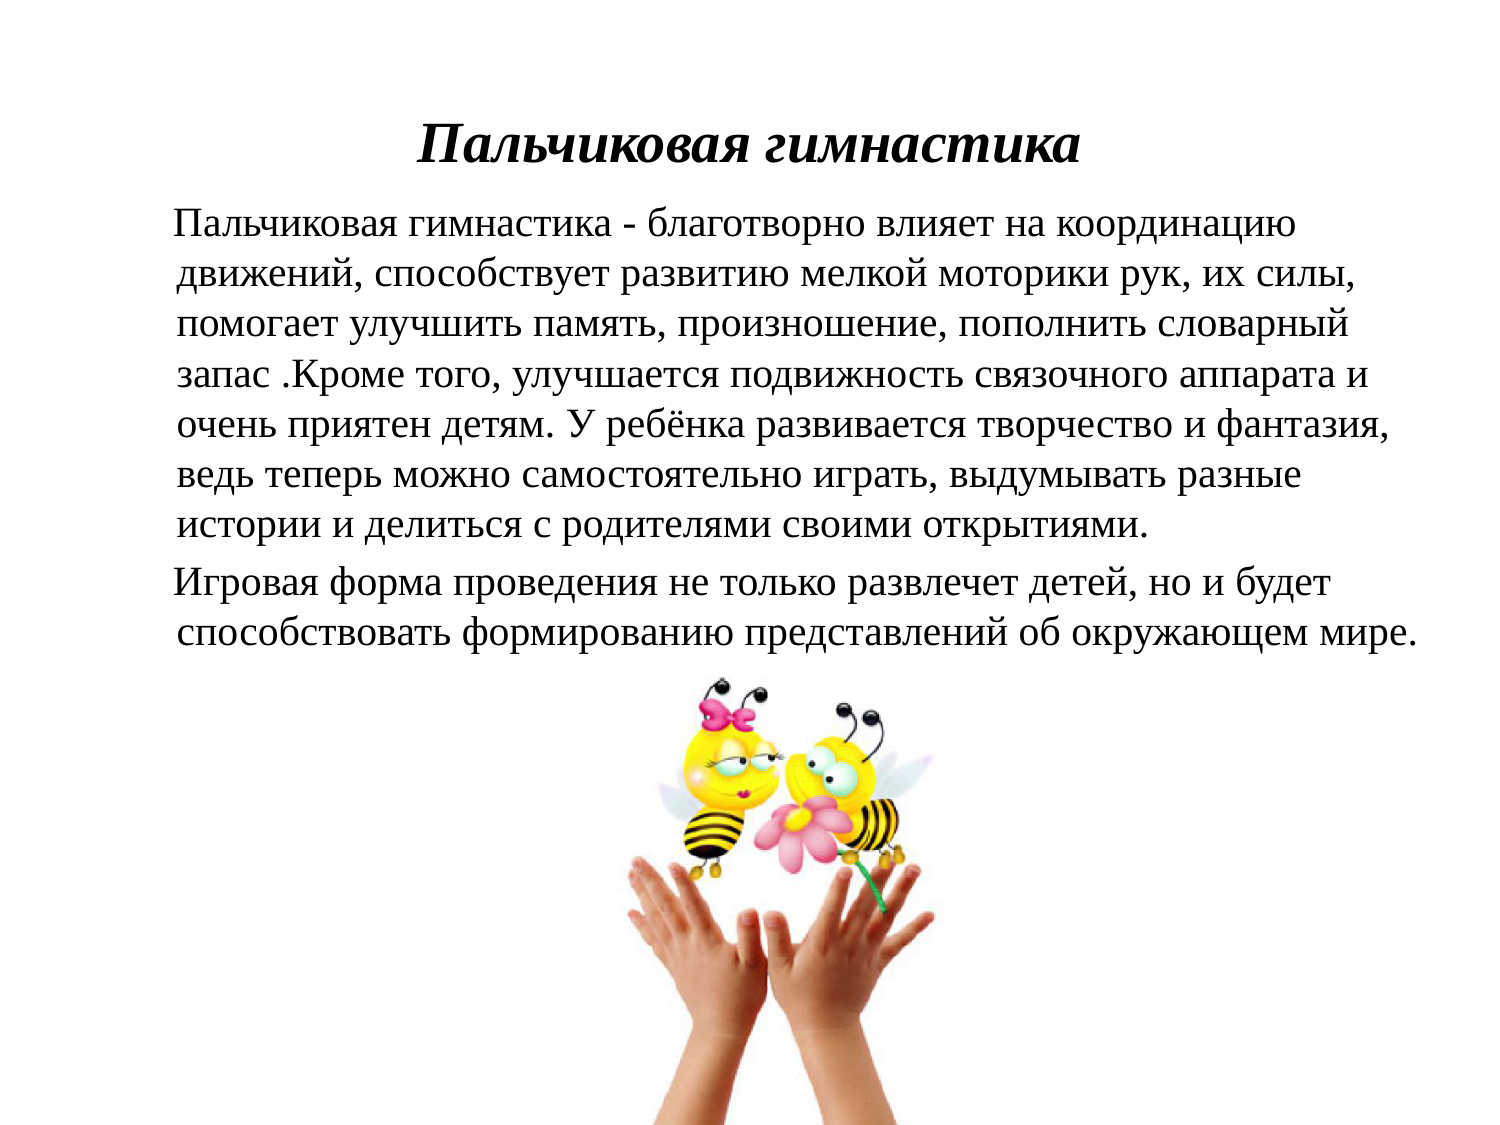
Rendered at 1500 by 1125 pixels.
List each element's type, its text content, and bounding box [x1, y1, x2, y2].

list Пальчиковая гимнастика - благотворно влияет на координацию движений, способствует развитию мелкой моторики рук, их силы, помогает улучшить память, произношение, пополнить словарный запас .Кроме того, улучшается подвижность связочного аппарата и очень приятен детям. У ребёнка развивается творчество и фантазия, ведь теперь можно самостоятельно играть, выдумывать разные истории и делиться с родителями своими открытиями. Игровая форма проведения не только развлечет детей, но и будет способствовать формированию представлений об окружающем мире. [105, 187, 1456, 930]
title Пальчиковая гимнастика [75, 45, 1425, 233]
picture [503, 663, 1055, 1125]
